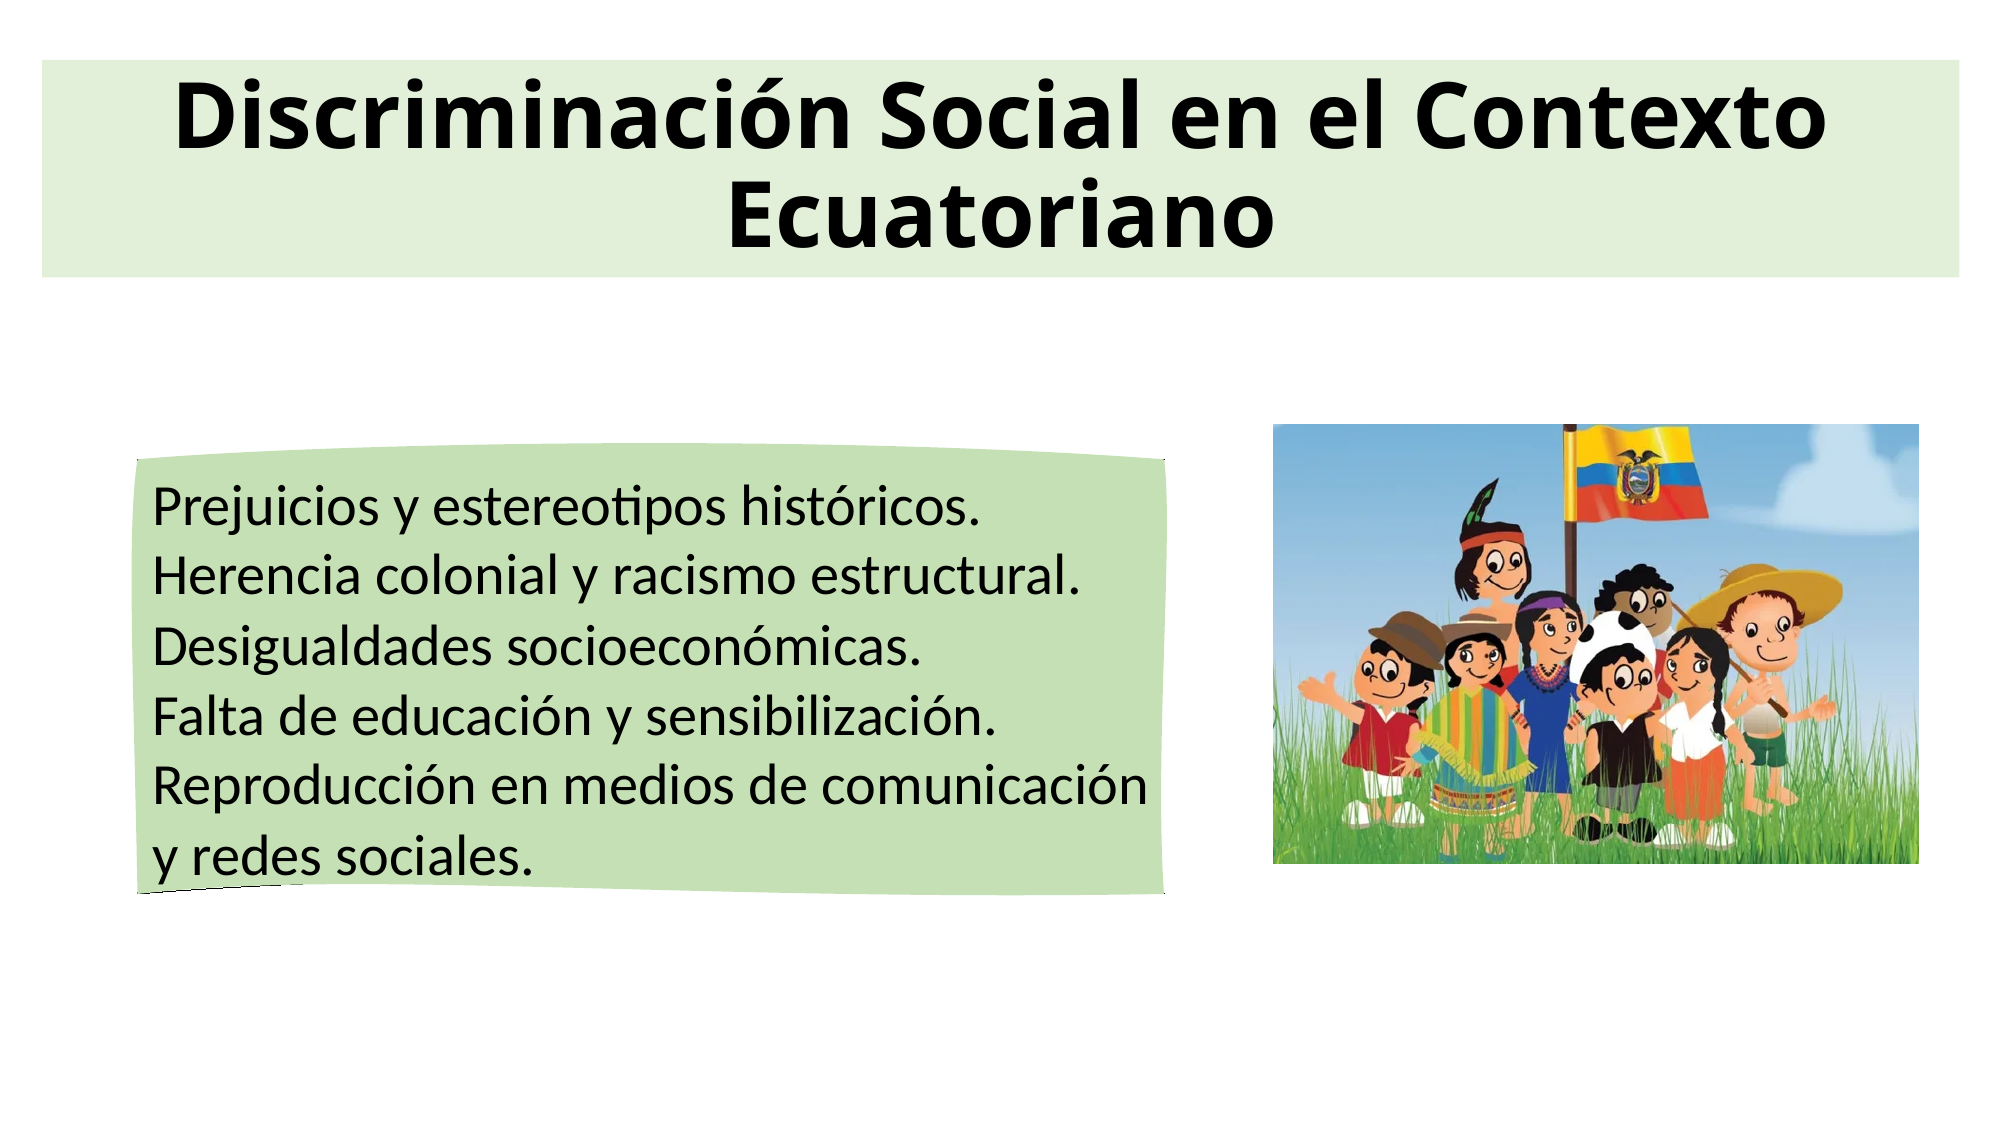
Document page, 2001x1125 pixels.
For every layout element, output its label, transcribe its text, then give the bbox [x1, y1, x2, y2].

picture [1273, 424, 1919, 864]
text_box Prejuicios y estereotipos históricos. Herencia colonial y racismo estructural. Desigualdades socioeconómicas. Falta de educación y sensibilización. Reproducción en medios de comunicación y redes sociales. [131, 443, 1167, 896]
title Discriminación Social en el Contexto Ecuatoriano [42, 59, 1960, 278]
